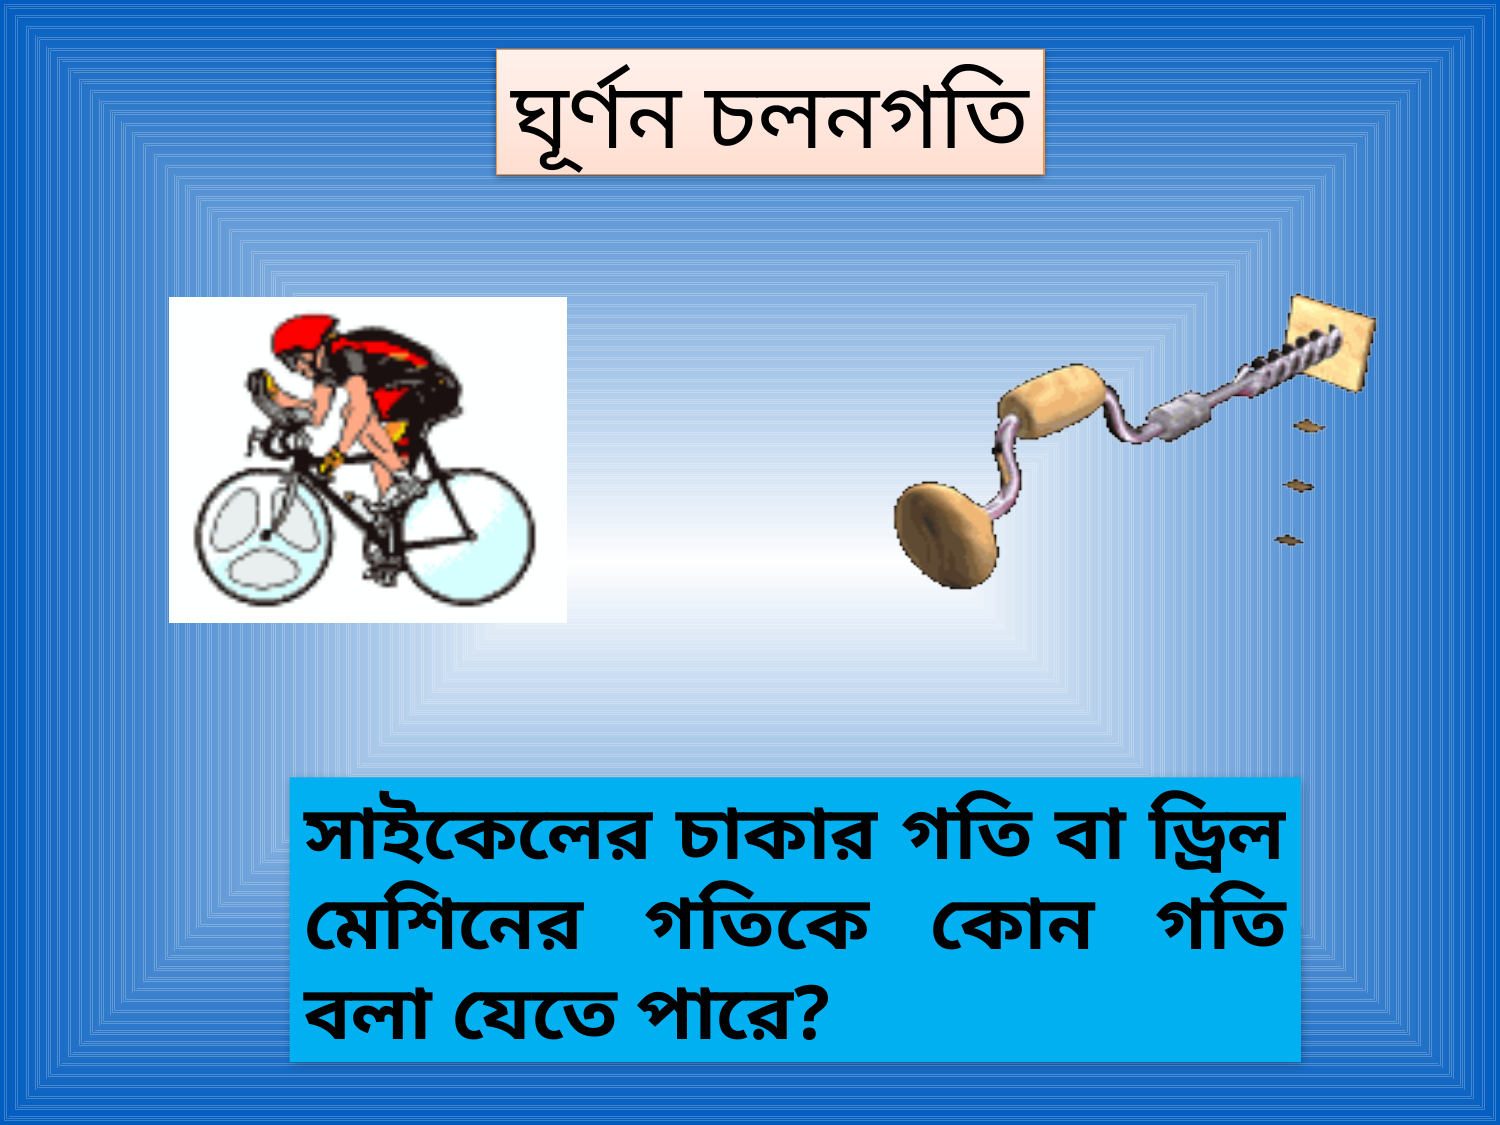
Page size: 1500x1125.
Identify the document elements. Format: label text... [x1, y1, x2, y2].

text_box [289, 777, 1302, 975]
picture [874, 277, 1412, 624]
picture [168, 297, 567, 623]
text_box ঘূর্ণন চলনগতি [496, 49, 1045, 175]
